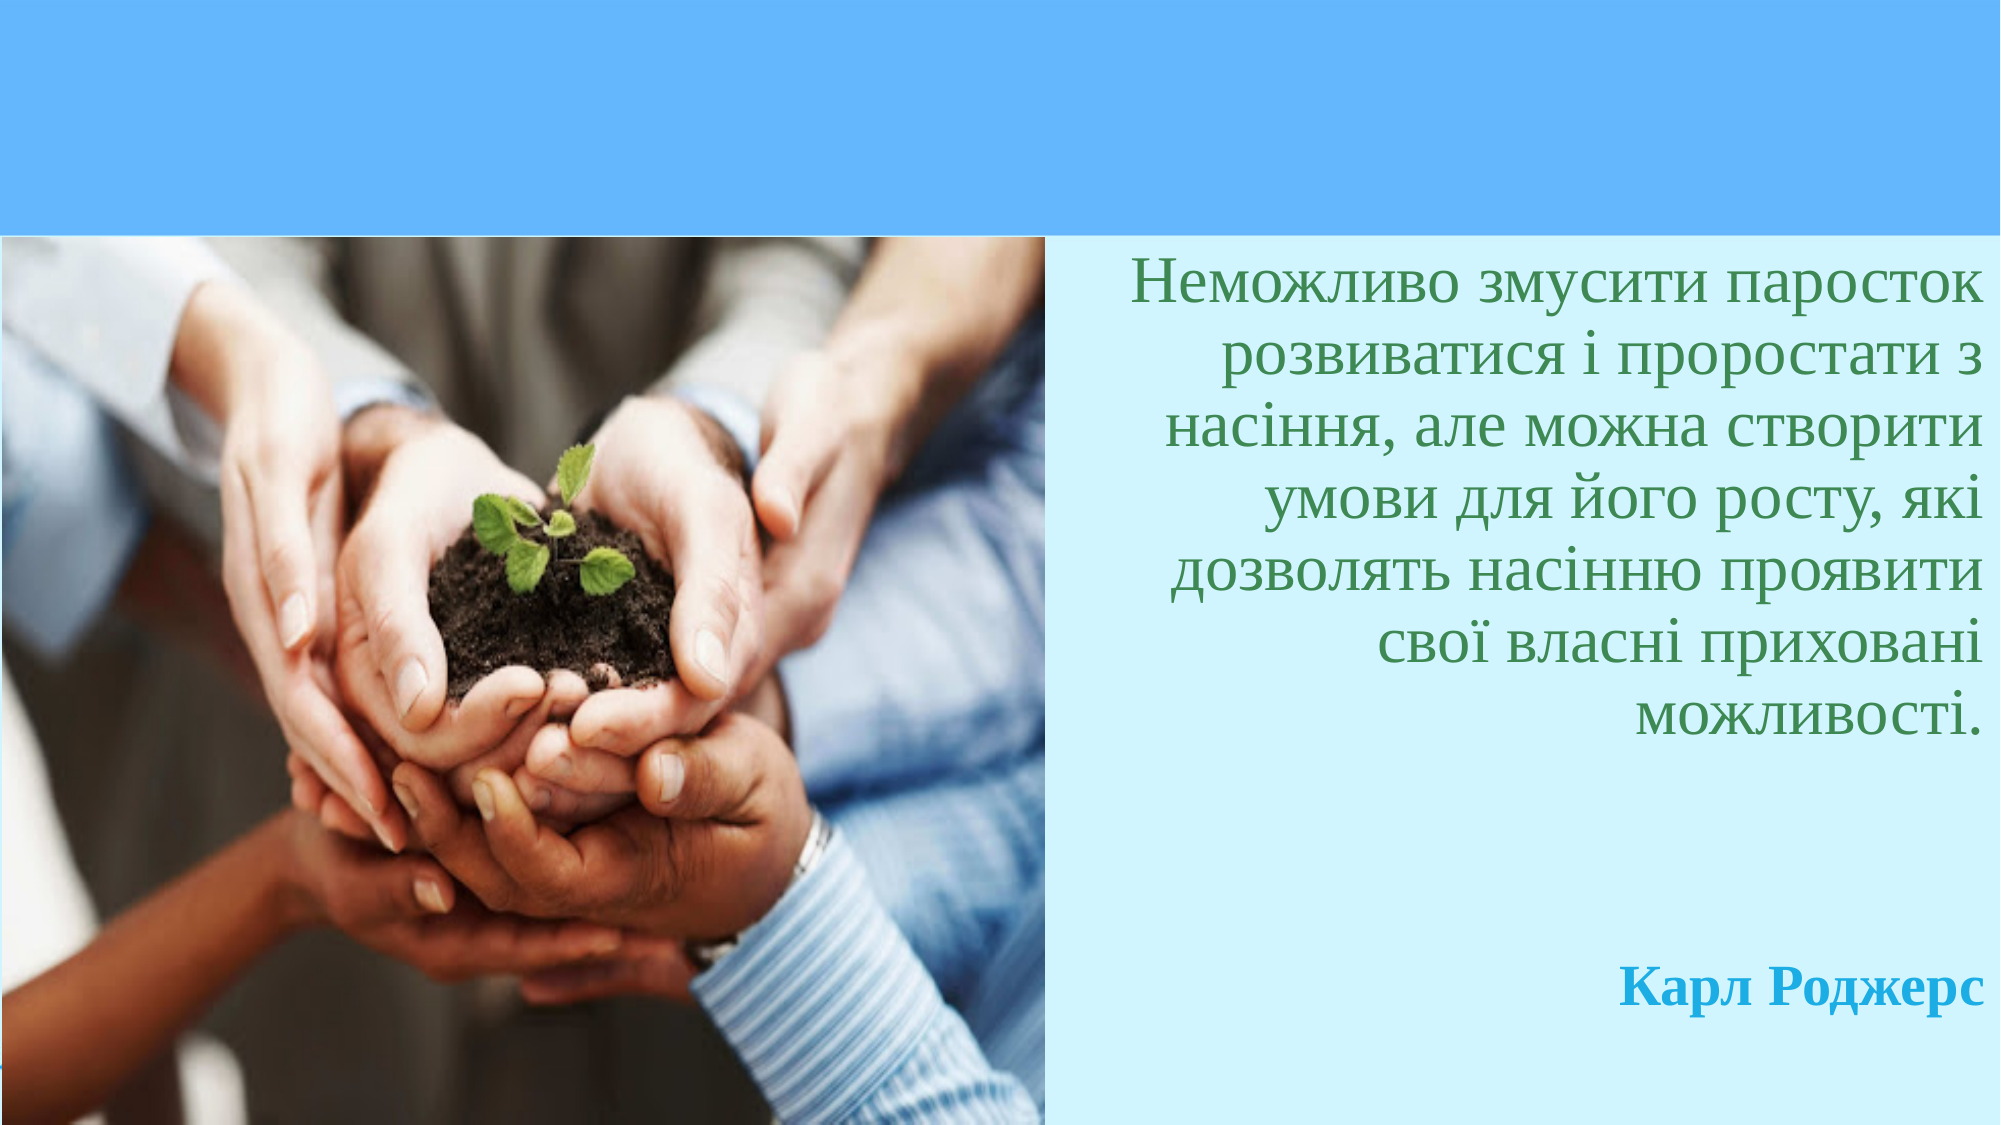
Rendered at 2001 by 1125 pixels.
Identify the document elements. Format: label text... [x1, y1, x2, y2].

picture [0, 0, 2001, 1125]
list Неможливо змусити паросток розвиватися і проростати з насіння, але можна створити умови для його росту, які дозволять насінню проявити свої власні приховані можливості. Карл Роджерс [1045, 237, 2000, 1125]
